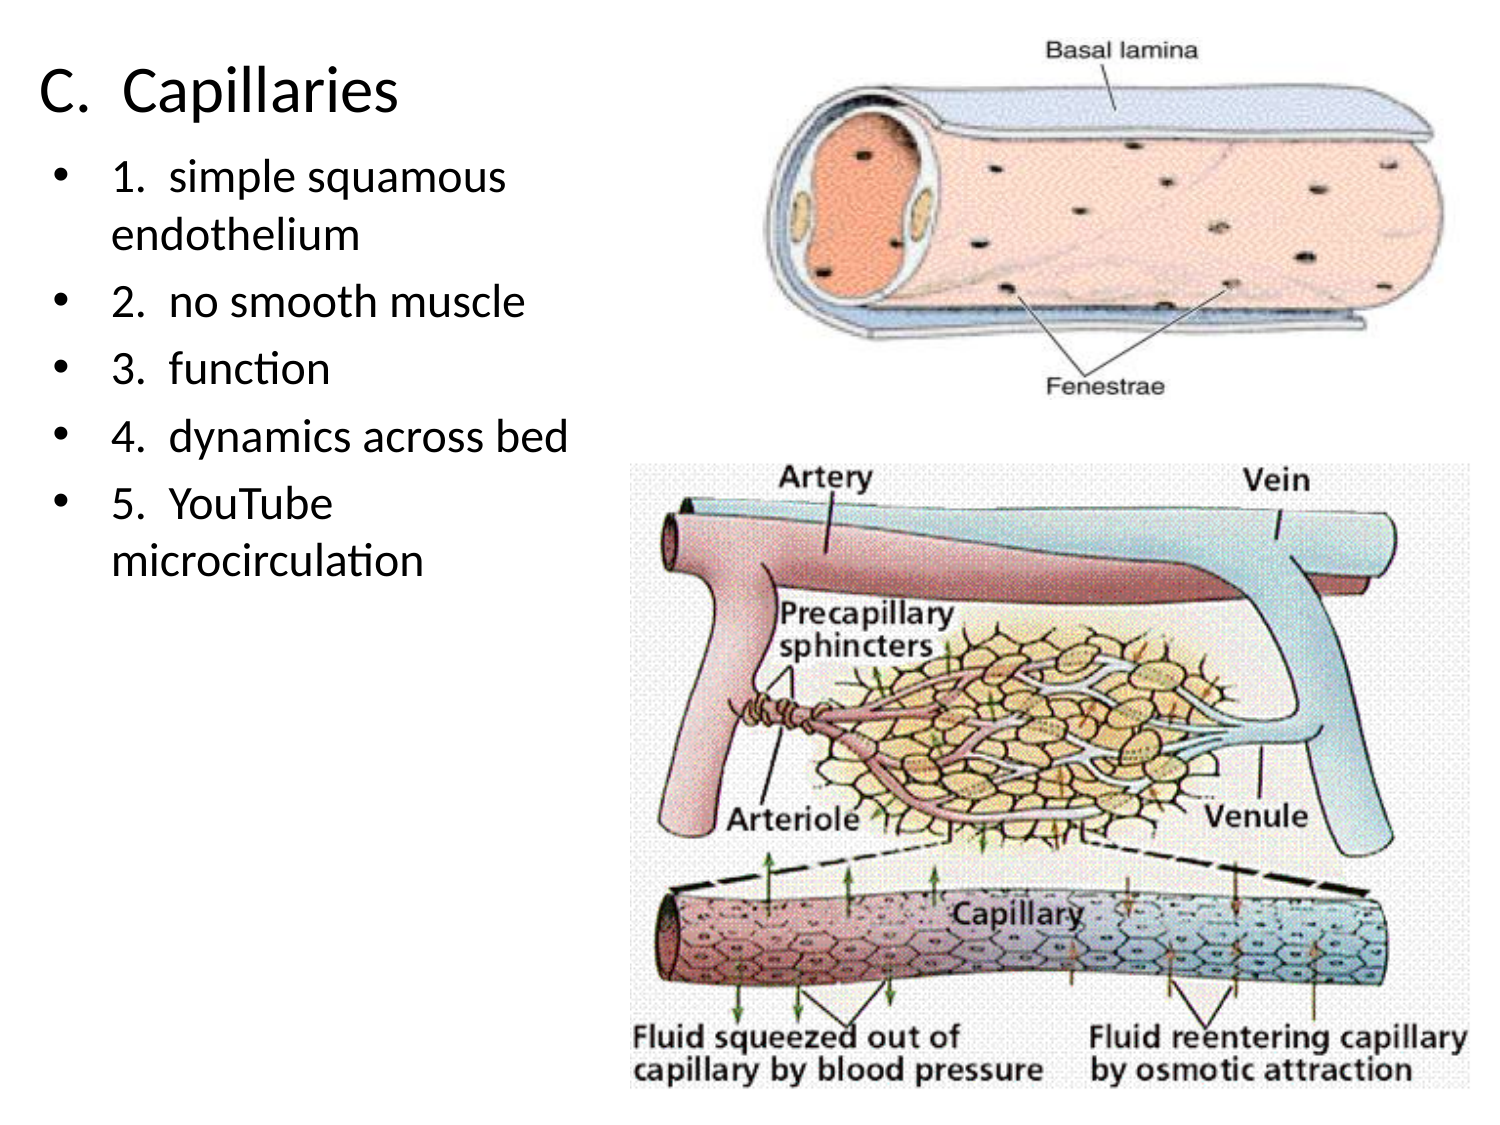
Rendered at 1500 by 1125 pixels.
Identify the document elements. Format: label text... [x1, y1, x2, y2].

picture [630, 462, 1472, 1091]
picture [737, 37, 1472, 401]
title C. Capillaries [24, 26, 525, 145]
list 1. simple squamous endothelium 2. no smooth muscle 3. function 4. dynamics across bed 5. YouTube microcirculation [37, 137, 588, 600]
